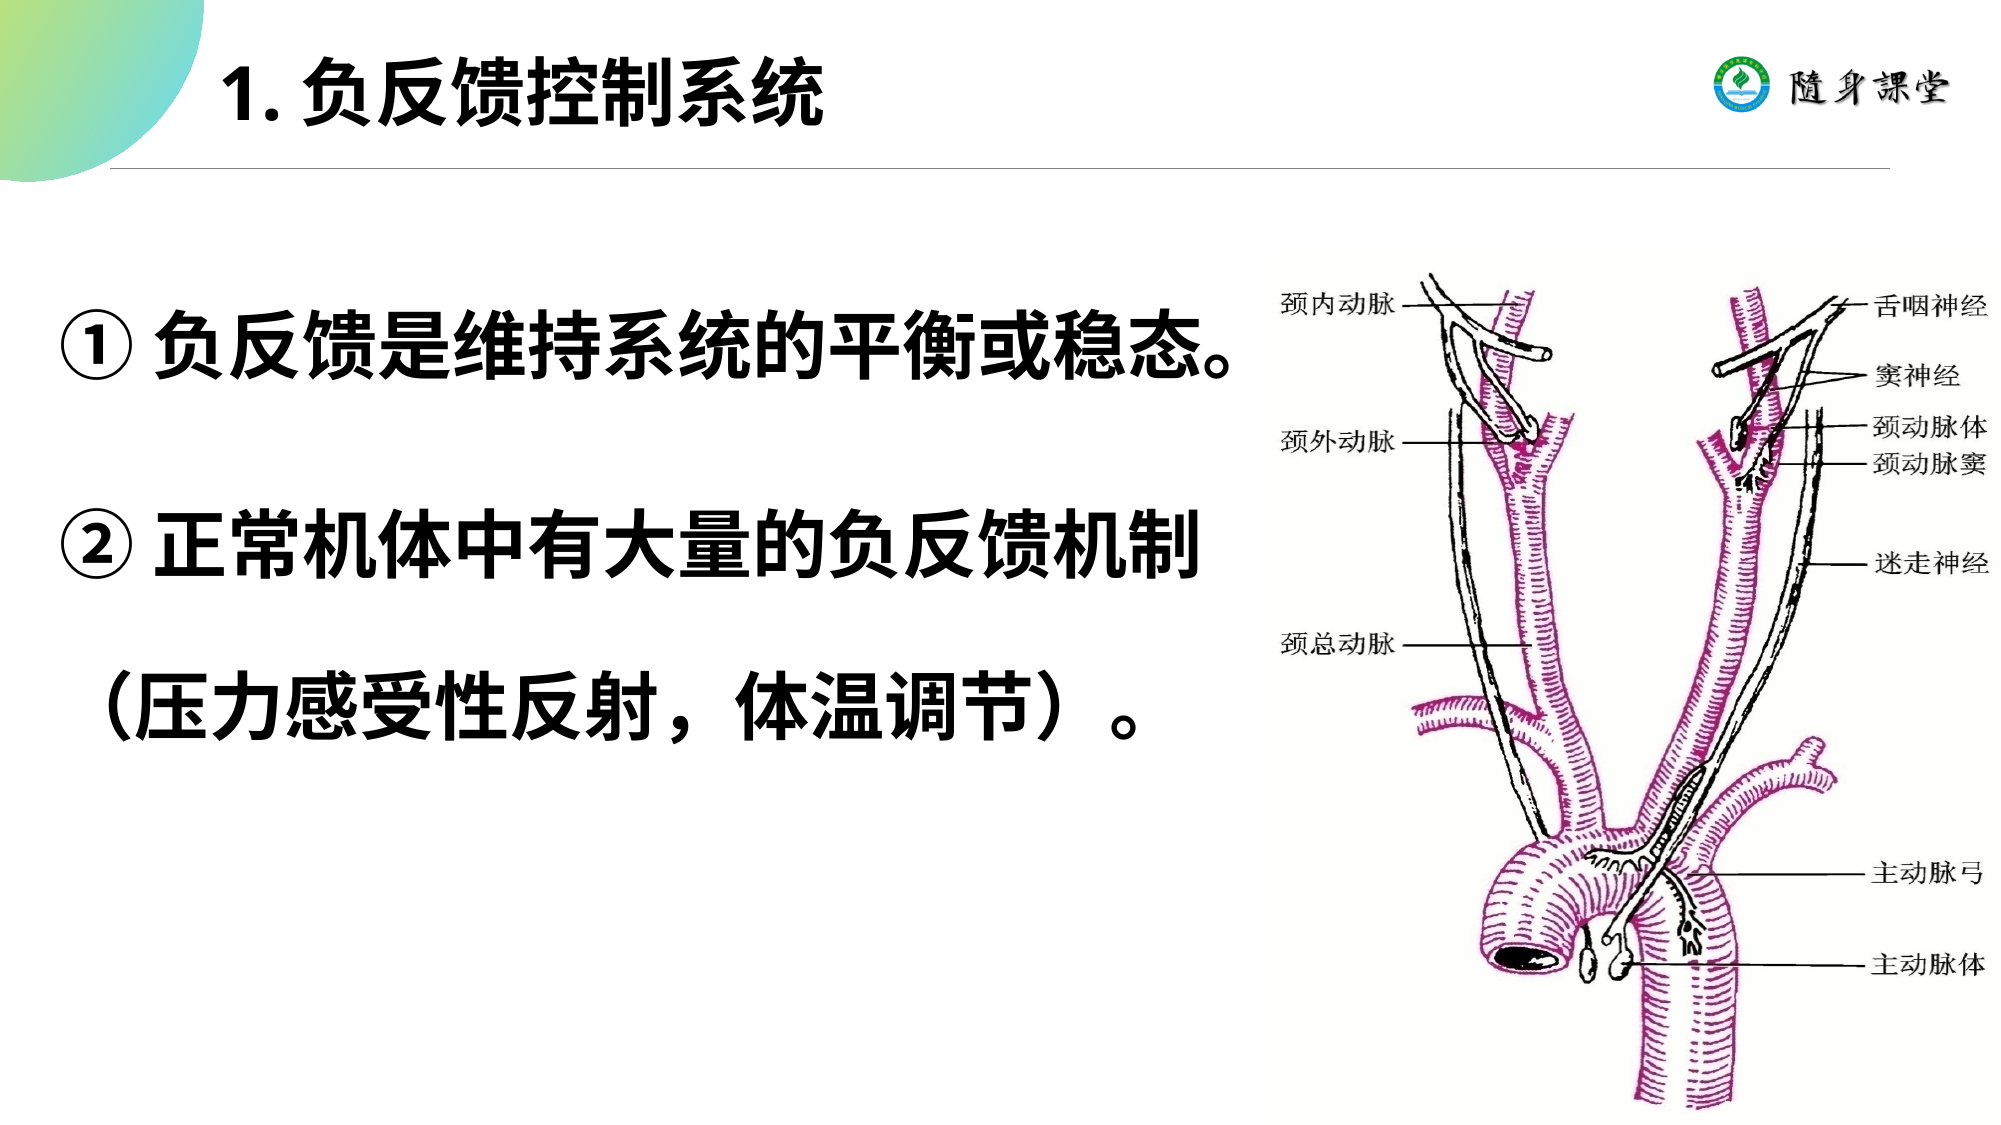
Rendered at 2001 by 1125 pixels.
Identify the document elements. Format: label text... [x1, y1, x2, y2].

picture [1713, 45, 1954, 124]
text_box ①负反馈是维持系统的平衡或稳态。 ②正常机体中有大量的负反馈机制（压力感受性反射，体温调节）。 [39, 216, 1297, 760]
text_box 1.负反馈控制系统 [198, 35, 1066, 146]
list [1267, 250, 2000, 1125]
